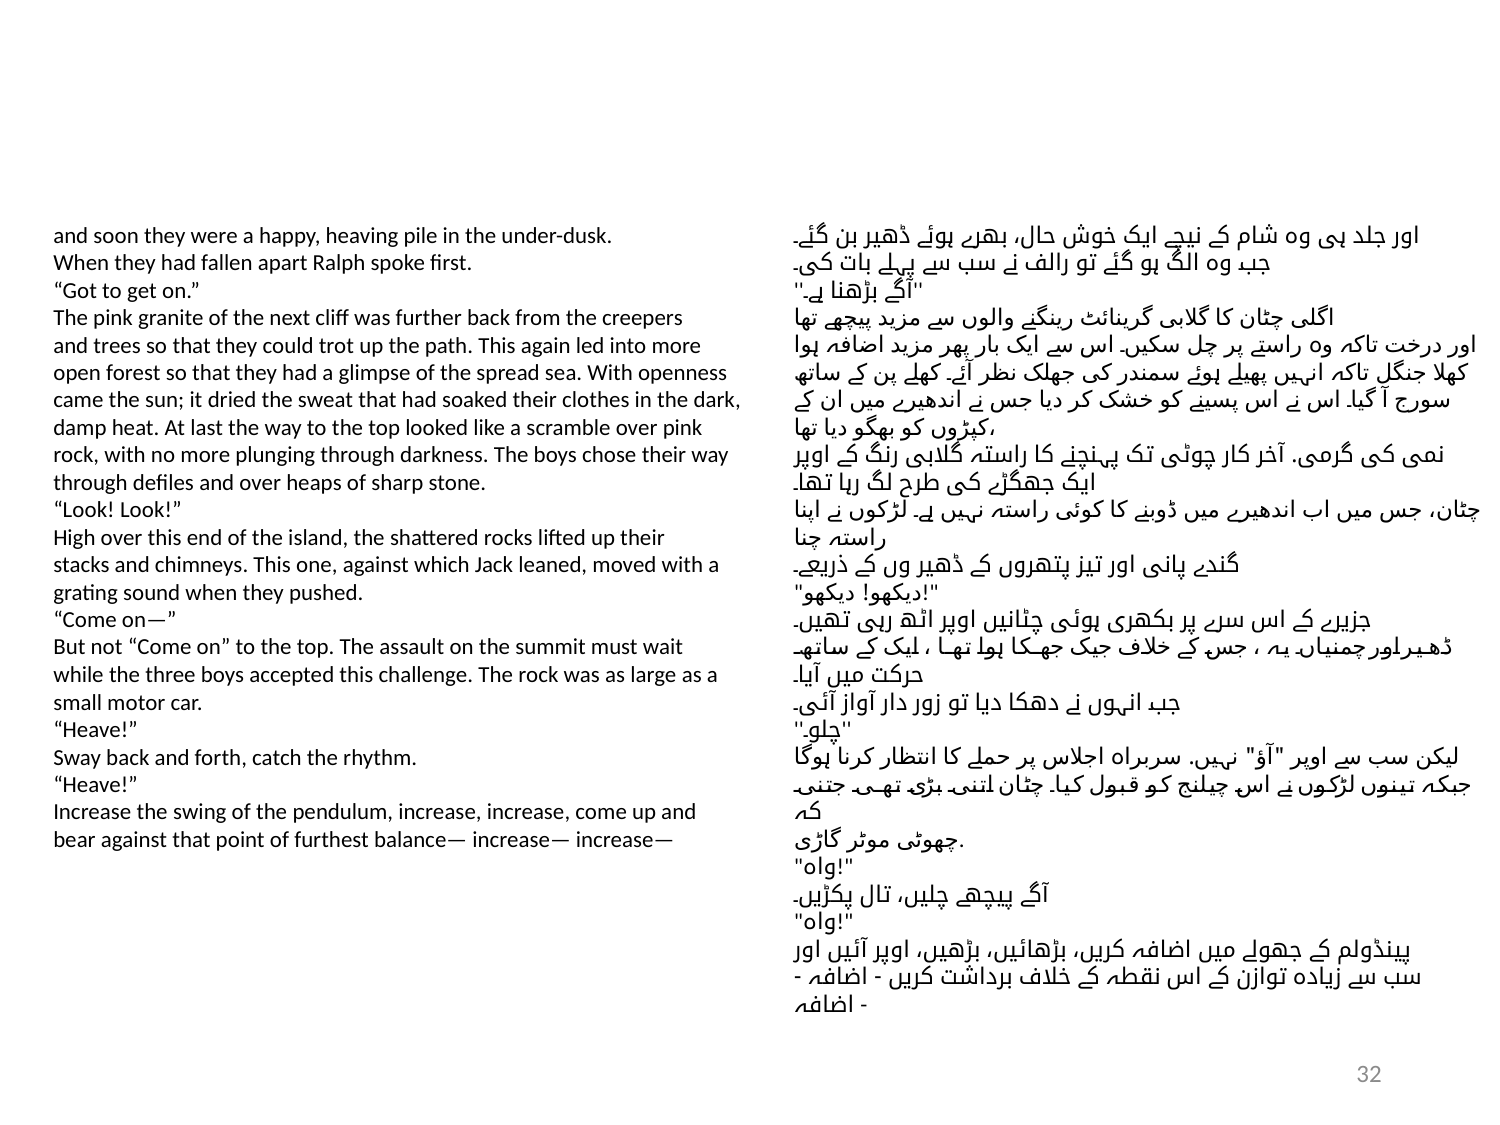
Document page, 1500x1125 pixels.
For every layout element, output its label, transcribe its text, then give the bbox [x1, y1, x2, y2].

slide_number 32 [1059, 1042, 1397, 1103]
text_box اور جلد ہی وہ شام کے نیچے ایک خوش حال، بھرے ہوئے ڈھیر بن گئے۔ جب وہ الگ ہو گئے تو رالف نے سب سے پہلے بات کی۔ ''آگے بڑھنا ہے۔'' اگلی چٹان کا گلابی گرینائٹ رینگنے والوں سے مزید پیچھے تھا اور درخت تاکہ وہ راستے پر چل سکیں۔ اس سے ایک بار پھر مزید اضافہ ہوا کھلا جنگل تاکہ انہیں پھیلے ہوئے سمندر کی جھلک نظر آئے۔ کھلے پن کے ساتھ سورج آ گیا۔ اس نے اس پسینے کو خشک کر دیا جس نے اندھیرے میں ان کے کپڑوں کو بھگو دیا تھا، نمی کی گرمی. آخر کار چوٹی تک پہنچنے کا راستہ گلابی رنگ کے اوپر ایک جھگڑے کی طرح لگ رہا تھا۔ چٹان، جس میں اب اندھیرے میں ڈوبنے کا کوئی راستہ نہیں ہے۔ لڑکوں نے اپنا راستہ چنا گندے پانی اور تیز پتھروں کے ڈھیر وں کے ذریعے۔ "دیکھو! دیکھو!" جزیرے کے اس سرے پر بکھری ہوئی چٹانیں اوپر اٹھ رہی تھیں۔ ڈھیر اور چمنیاں۔ یہ ، جس کے خلاف جیک جھکا ہوا تھا ، ایک کے ساتھ حرکت میں آیا۔ جب انہوں نے دھکا دیا تو زور دار آواز آئی۔ ''چلو۔'' لیکن سب سے اوپر "آؤ" نہیں. سربراہ اجلاس پر حملے کا انتظار کرنا ہوگا جبکہ تینوں لڑکوں نے اس چیلنج کو قبول کیا۔ چٹان اتنی بڑی تھی جتنی کہ چھوٹی موٹر گاڑی. "واہ!" آگے پیچھے چلیں، تال پکڑیں۔ "واہ!" پینڈولم کے جھولے میں اضافہ کریں، بڑھائیں، بڑھیں، اوپر آئیں اور سب سے زیادہ توازن کے اس نقطہ کے خلاف برداشت کریں - اضافہ - اضافہ - [779, 212, 1500, 1052]
text_box and soon they were a happy, heaving pile in the under-dusk. When they had fallen apart Ralph spoke first. “Got to get on.” The pink granite of the next cliff was further back from the creepers and trees so that they could trot up the path. This again led into more open forest so that they had a glimpse of the spread sea. With openness came the sun; it dried the sweat that had soaked their clothes in the dark, damp heat. At last the way to the top looked like a scramble over pink rock, with no more plunging through darkness. The boys chose their way through defiles and over heaps of sharp stone. “Look! Look!” High over this end of the island, the shattered rocks lifted up their stacks and chimneys. This one, against which Jack leaned, moved with a grating sound when they pushed. “Come on—” But not “Come on” to the top. The assault on the summit must wait while the three boys accepted this challenge. The rock was as large as a small motor car. “Heave!” Sway back and forth, catch the rhythm. “Heave!” Increase the swing of the pendulum, increase, increase, come up and bear against that point of furthest balance— increase— increase— [38, 212, 779, 860]
